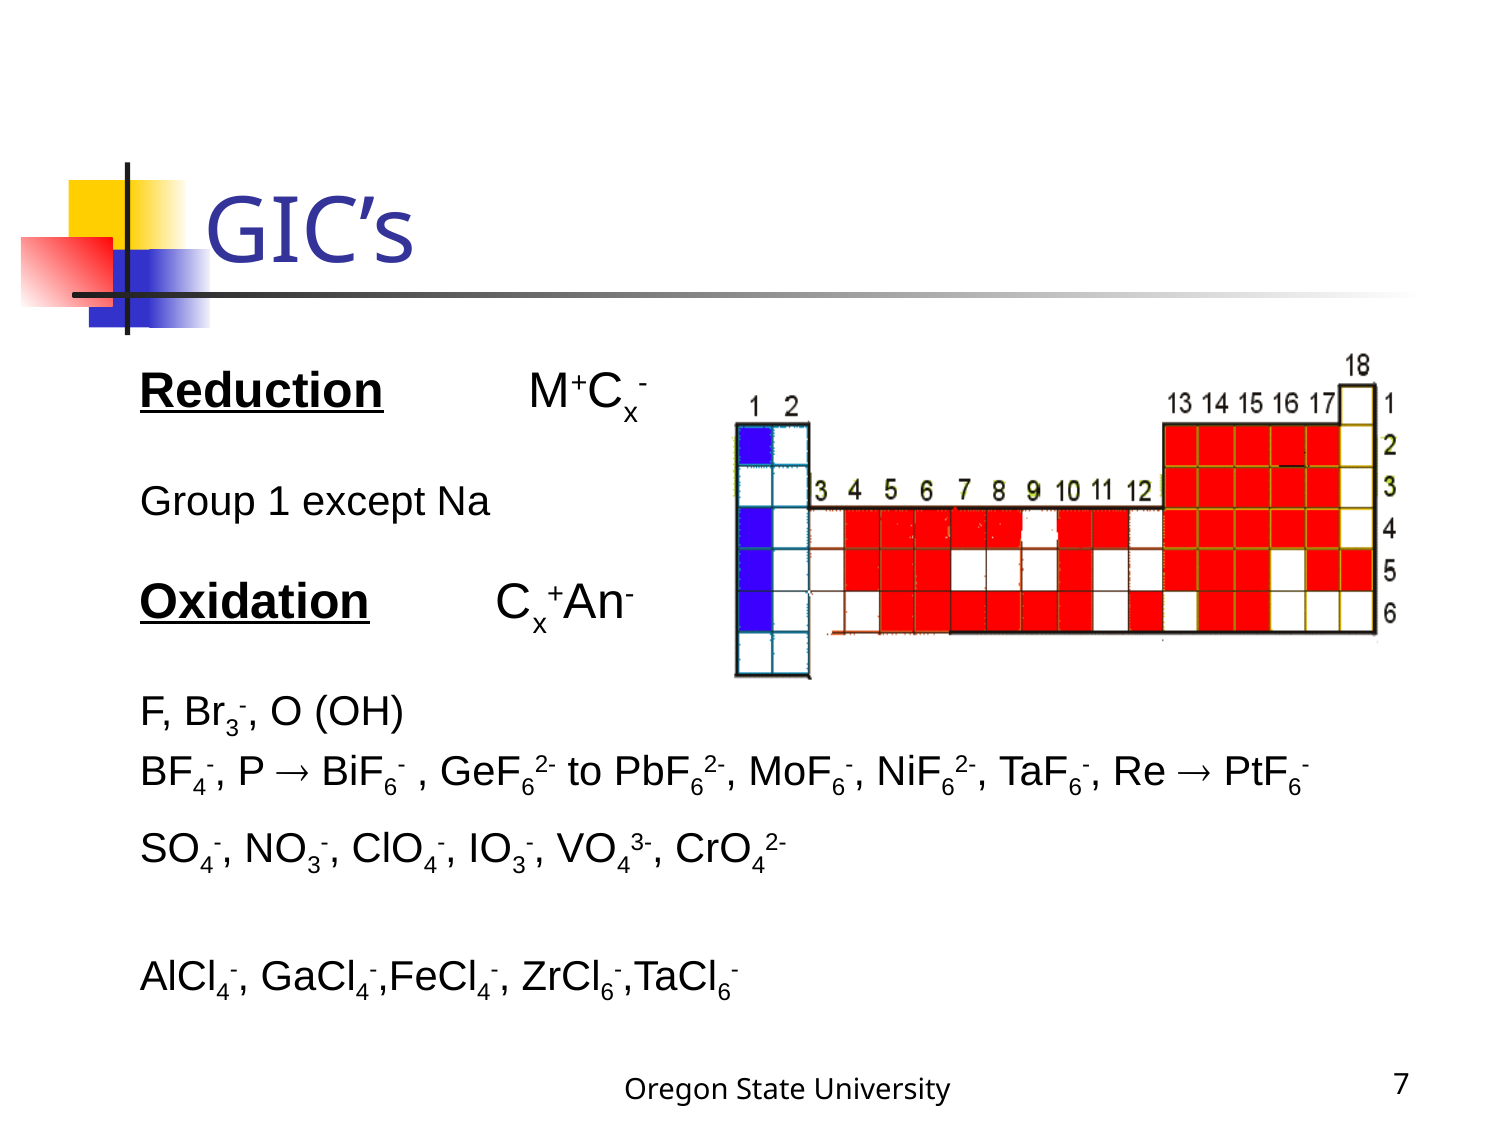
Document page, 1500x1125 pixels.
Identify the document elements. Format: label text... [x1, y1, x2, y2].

slide_number 7 [1388, 1037, 1426, 1113]
text_box Reduction M+Cx- Group 1 except Na Oxidation Cx+An- F, Br3-, O (OH) [50, 350, 763, 735]
text_box BF4-, P  BiF6- , GeF62- to PbF62-, MoF6-, NiF62-, TaF6-, Re  PtF6- SO4-, NO3-, ClO4-, IO3-, VO43-, CrO42- AlCl4-, GaCl4-,FeCl4-, ZrCl6-,TaCl6- [49, 735, 1388, 1125]
picture [699, 324, 1426, 701]
title GIC’s [188, 101, 1468, 289]
